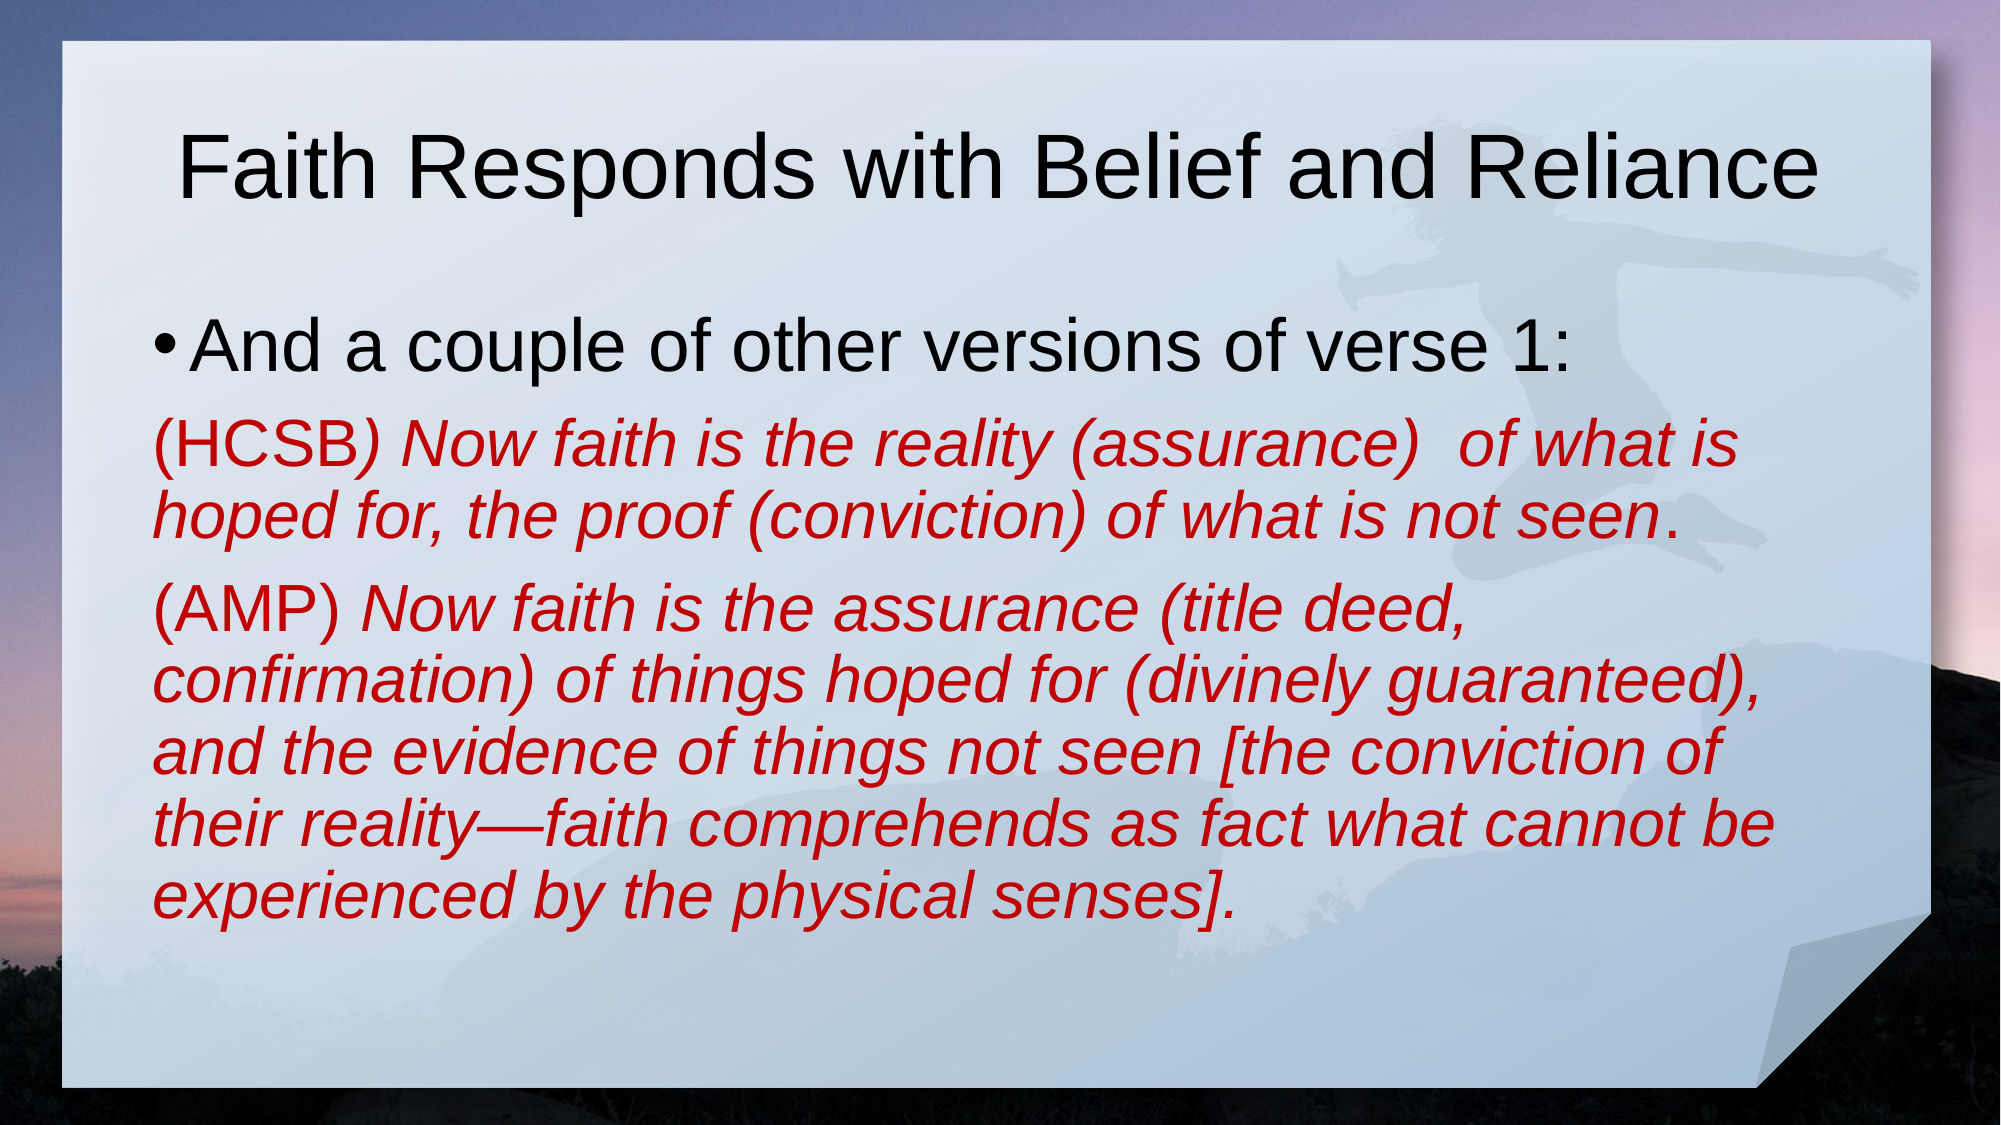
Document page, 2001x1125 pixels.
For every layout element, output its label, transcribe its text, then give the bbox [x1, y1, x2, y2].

list And a couple of other versions of verse 1: (HCSB) Now faith is the reality (assurance) of what is hoped for, the proof (conviction) of what is not seen. (AMP) Now faith is the assurance (title deed, confirmation) of things hoped for (divinely guaranteed), and the evidence of things not seen [the conviction of their reality—faith comprehends as fact what cannot be experienced by the physical senses]. [137, 299, 1863, 1014]
title Faith Responds with Belief and Reliance [137, 59, 1863, 278]
picture [0, 0, 2001, 1125]
